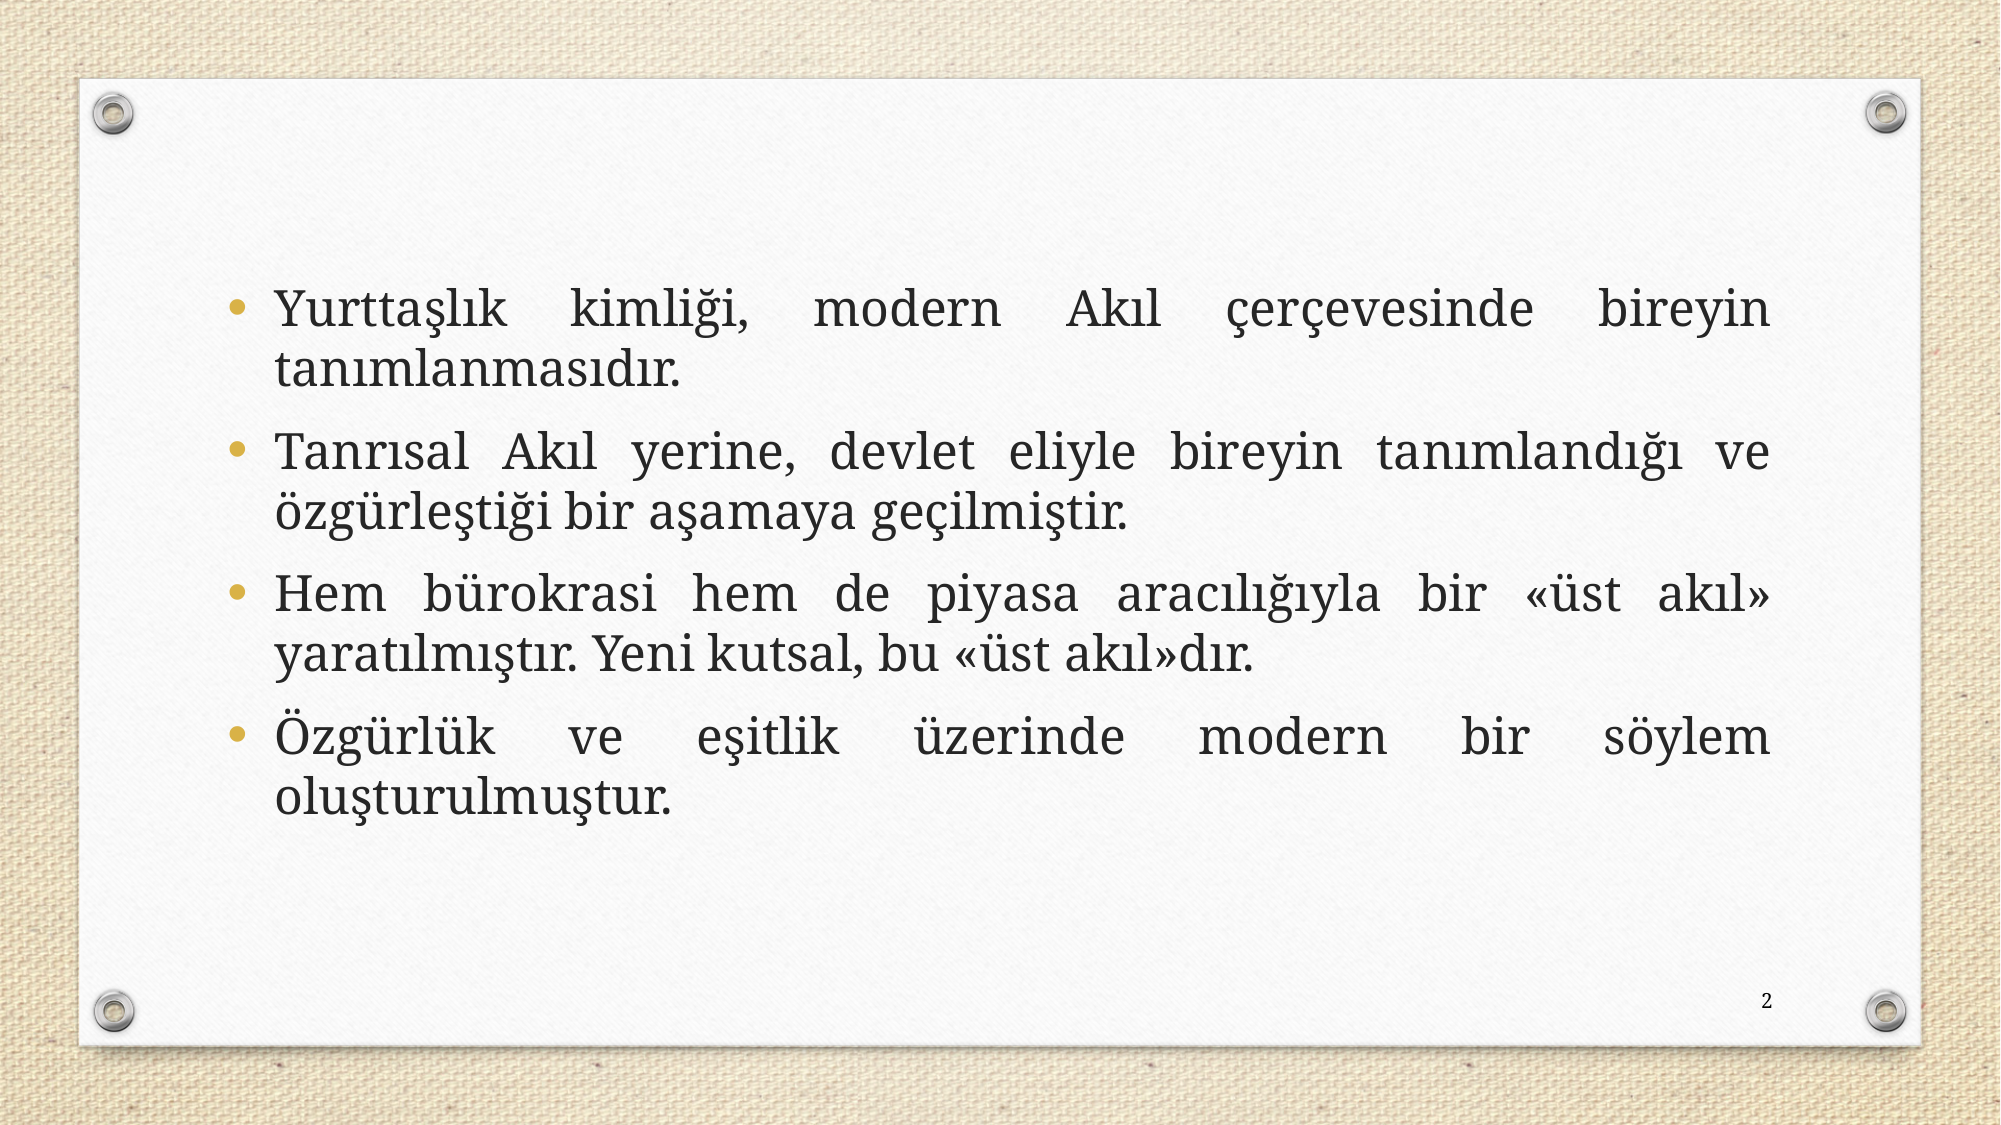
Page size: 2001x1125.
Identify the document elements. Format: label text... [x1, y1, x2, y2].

slide_number 2 [1698, 979, 1788, 1025]
list Yurttaşlık kimliği, modern Akıl çerçevesinde bireyin tanımlanmasıdır. Tanrısal Akıl yerine, devlet eliyle bireyin tanımlandığı ve özgürleştiği bir aşamaya geçilmiştir. Hem bürokrasi hem de piyasa aracılığıyla bir «üst akıl» yaratılmıştır. Yeni kutsal, bu «üst akıl»dır. Özgürlük ve eşitlik üzerinde modern bir söylem oluşturulmuştur. [212, 186, 1788, 964]
picture [0, 0, 2001, 1125]
